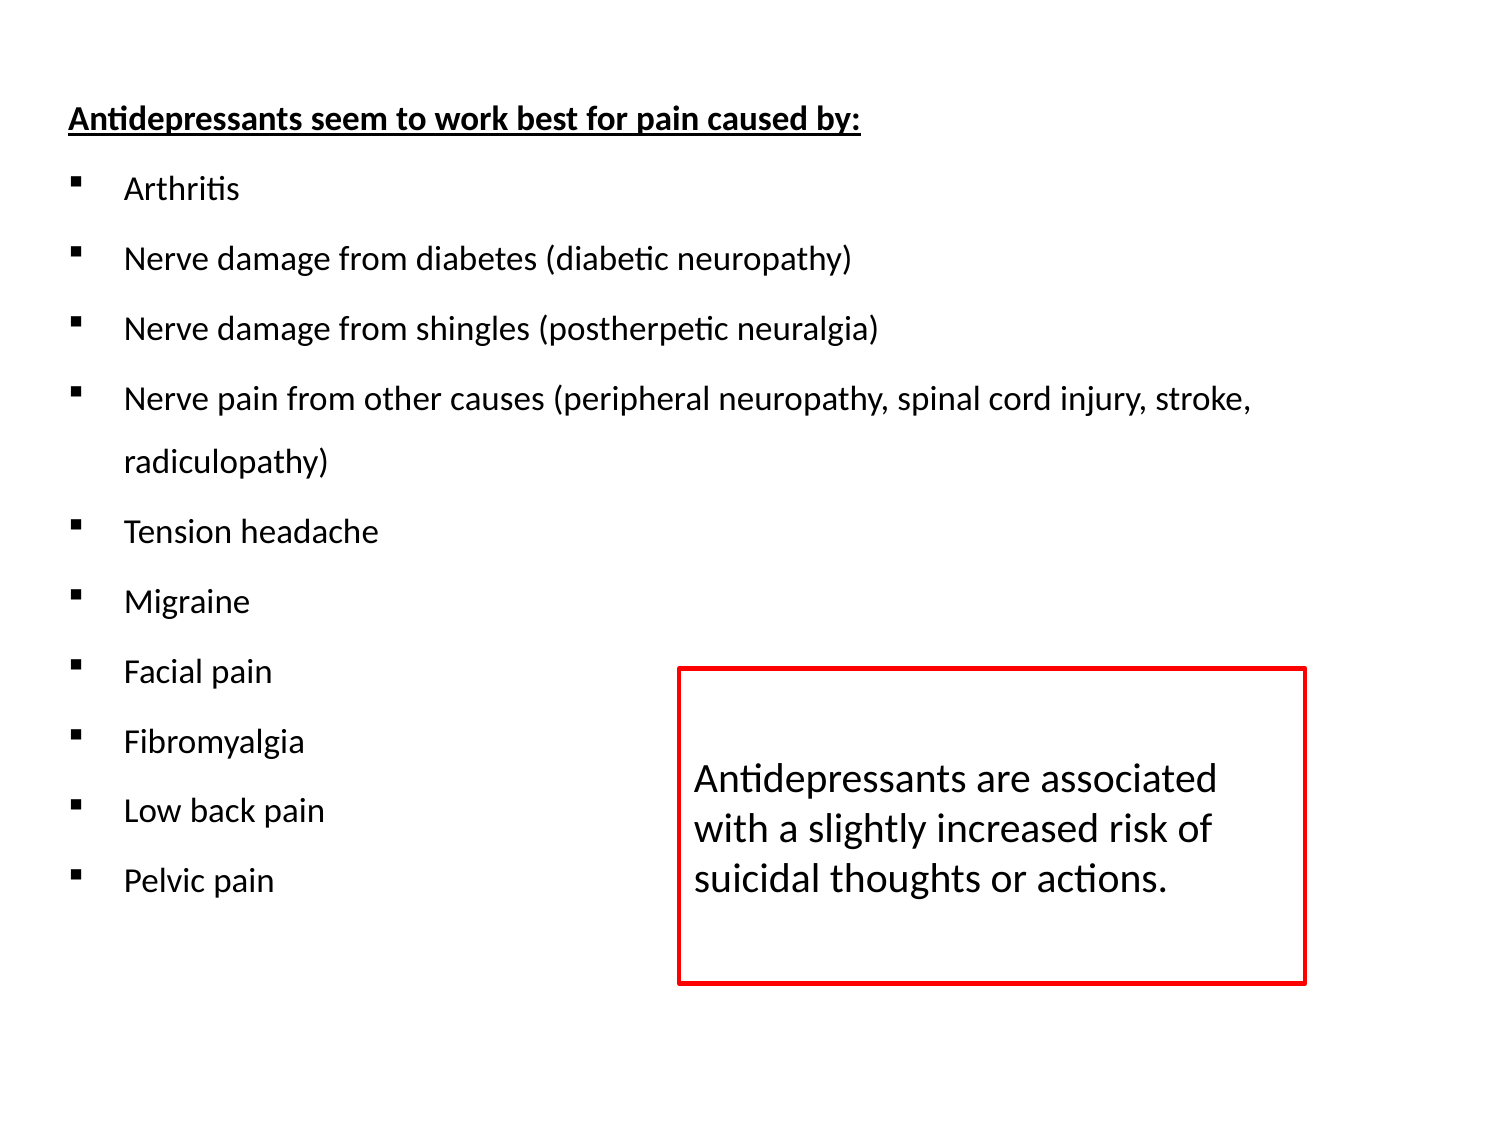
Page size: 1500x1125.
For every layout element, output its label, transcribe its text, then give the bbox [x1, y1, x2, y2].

list Antidepressants seem to work best for pain caused by: Arthritis Nerve damage from diabetes (diabetic neuropathy) Nerve damage from shingles (postherpetic neuralgia) Nerve pain from other causes (peripheral neuropathy, spinal cord injury, stroke, radiculopathy) Tension headache Migraine Facial pain Fibromyalgia Low back pain Pelvic pain [53, 67, 1404, 916]
text_box Antidepressants are associated with a slightly increased risk of suicidal thoughts or actions. [677, 667, 1307, 985]
